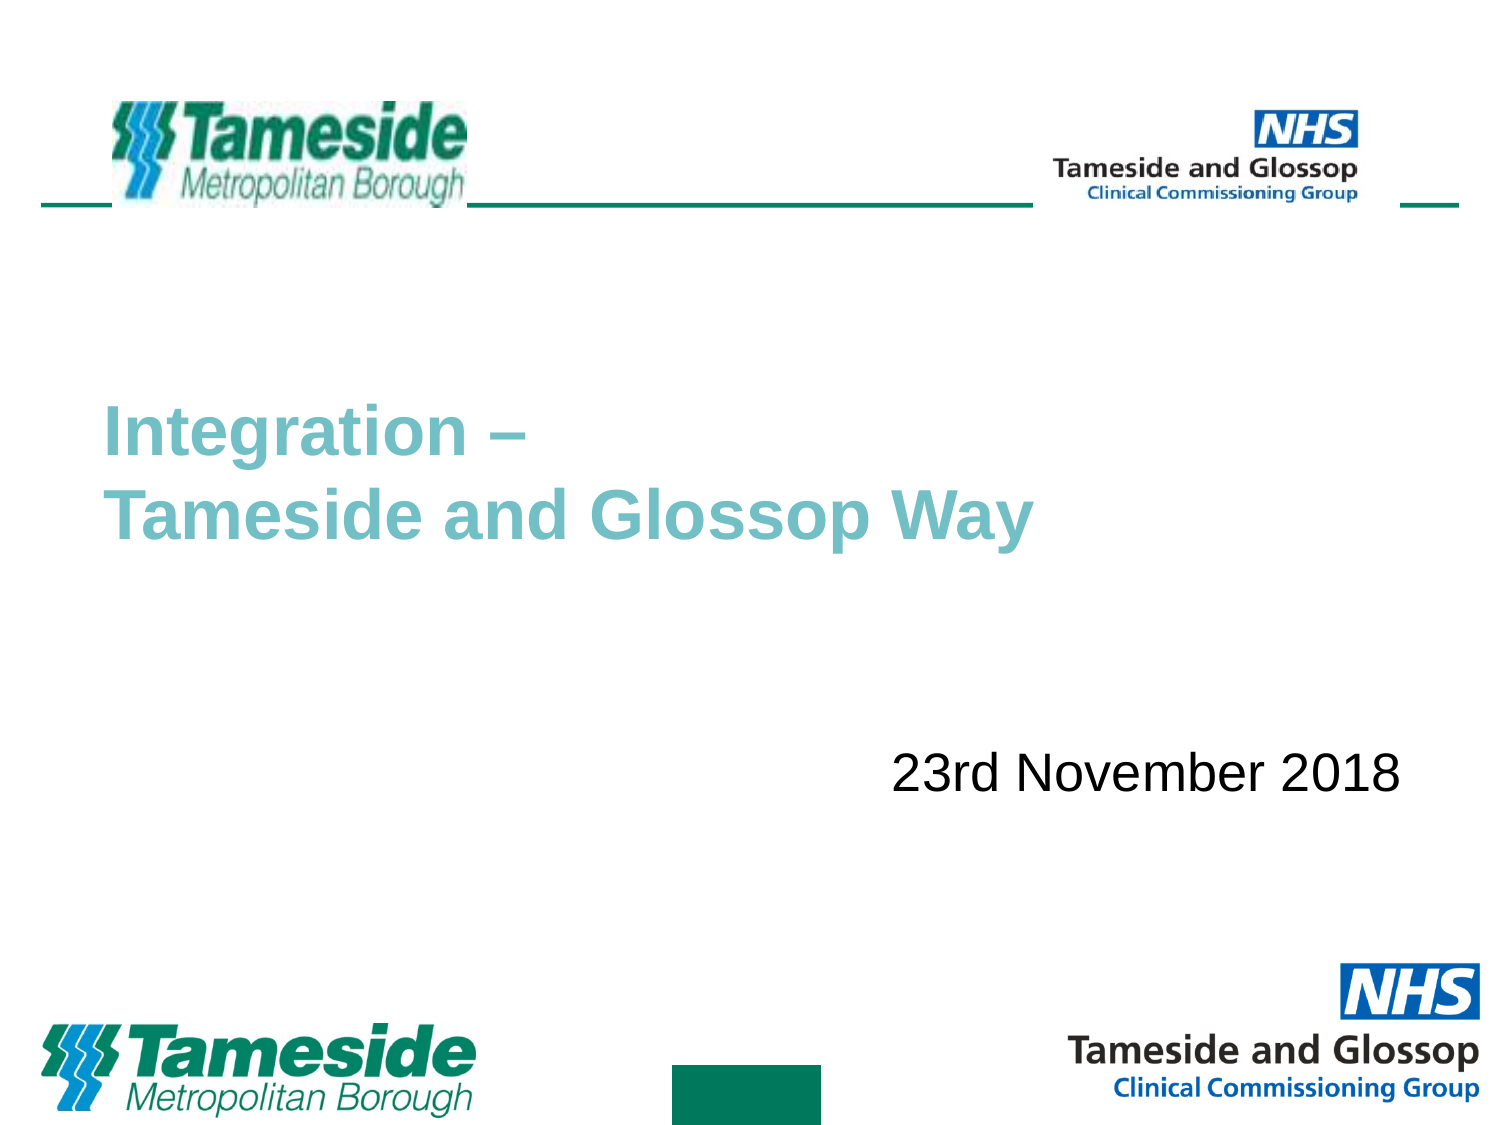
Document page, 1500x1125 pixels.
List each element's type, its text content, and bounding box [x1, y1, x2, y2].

picture [1033, 101, 1401, 221]
picture [41, 1023, 476, 1118]
picture [1033, 945, 1499, 1120]
picture [111, 101, 467, 209]
title Integration – Tameside and Glossop Way [88, 208, 1447, 646]
subtitle 23rd November 2018 [147, 668, 1418, 941]
